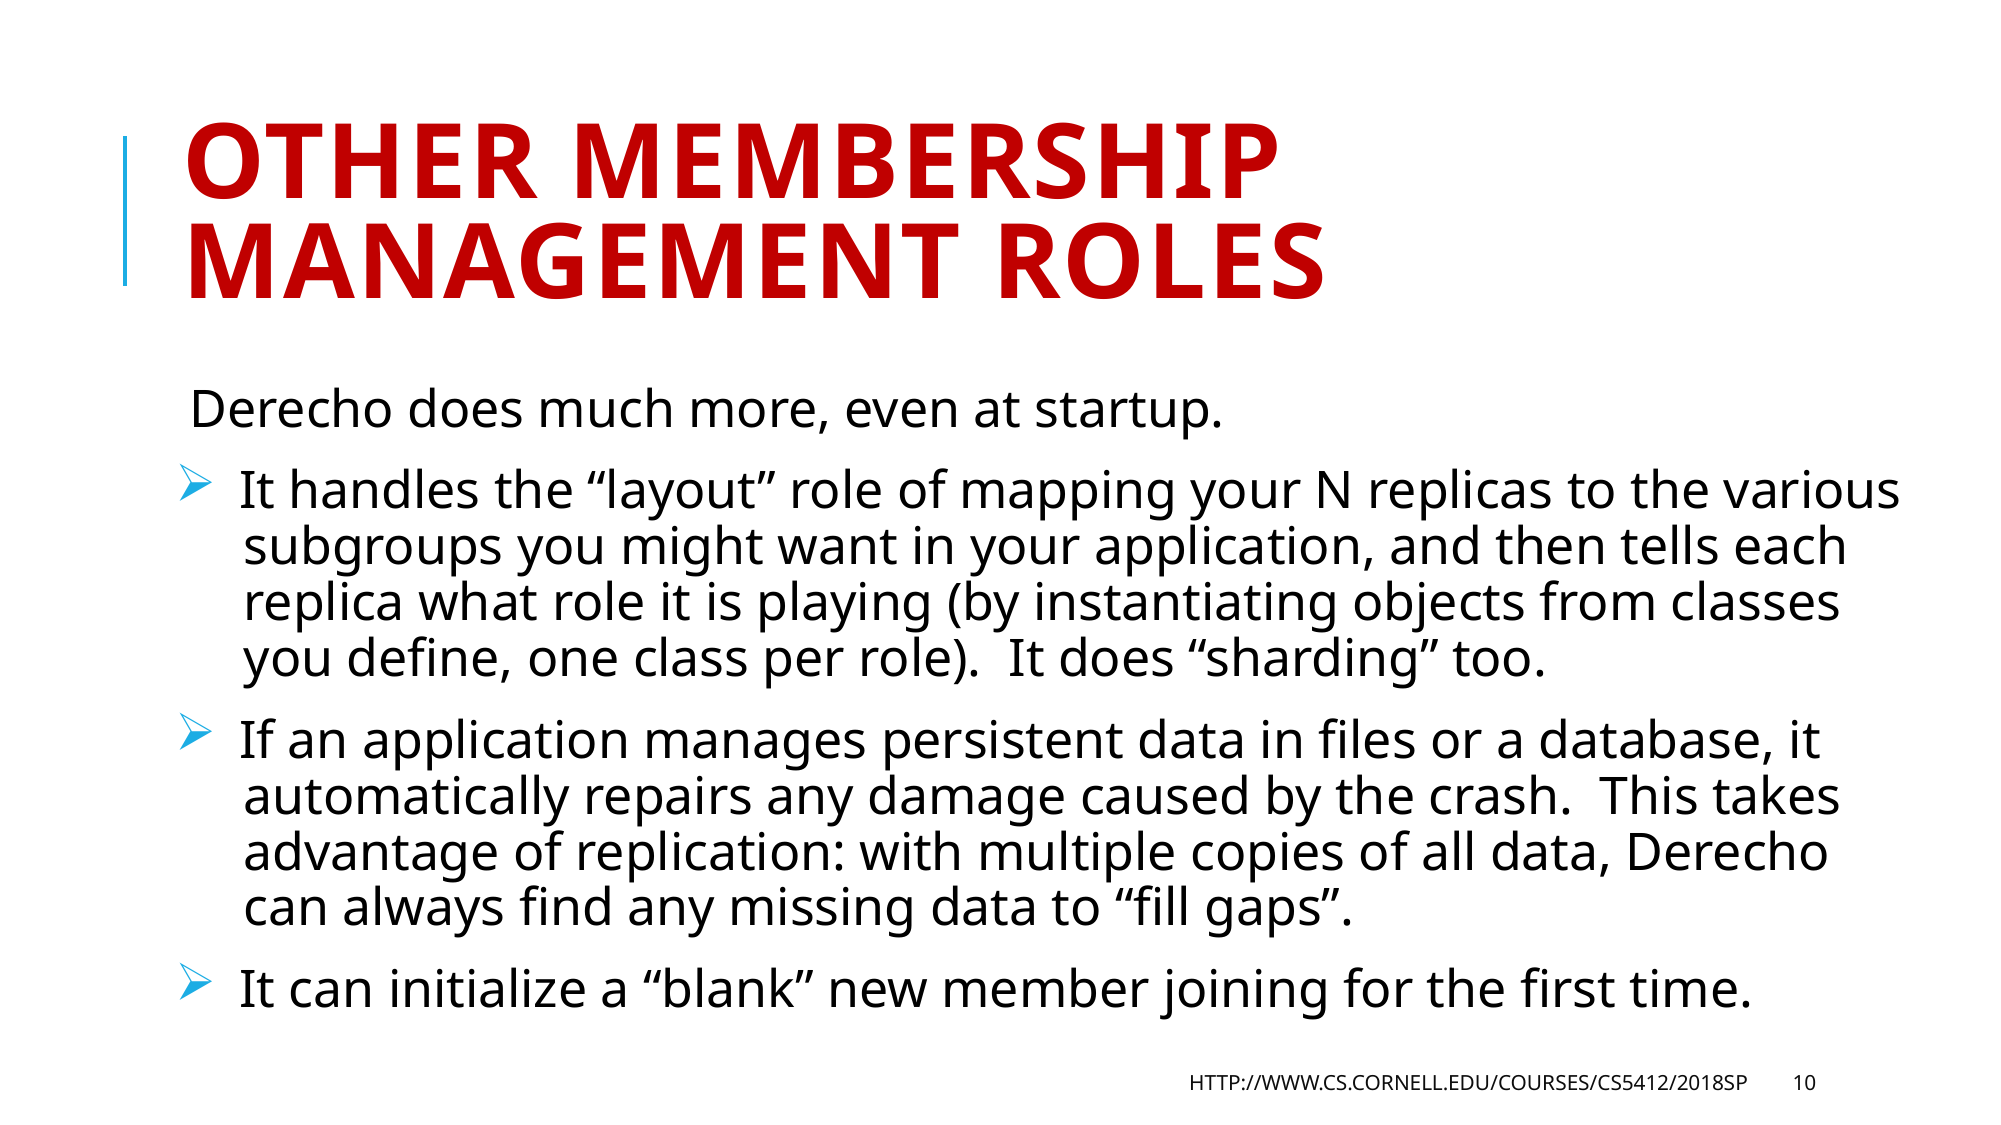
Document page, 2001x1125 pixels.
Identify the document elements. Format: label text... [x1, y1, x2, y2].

title Other membership management roles [168, 96, 1938, 342]
footer http://www.cs.cornell.edu/courses/cs5412/2018sp [794, 1061, 1763, 1107]
list Derecho does much more, even at startup. It handles the “layout” role of mapping your N replicas to the various subgroups you might want in your application, and then tells each replica what role it is playing (by instantiating objects from classes you define, one class per role). It does “sharding” too. If an application manages persistent data in files or a database, it automatically repairs any damage caused by the crash. This takes advantage of replication: with multiple copies of all data, Derecho can always find any missing data to “fill gaps”. It can initialize a “blank” new member joining for the first time. [168, 375, 1938, 1035]
slide_number 10 [1777, 1061, 1938, 1107]
